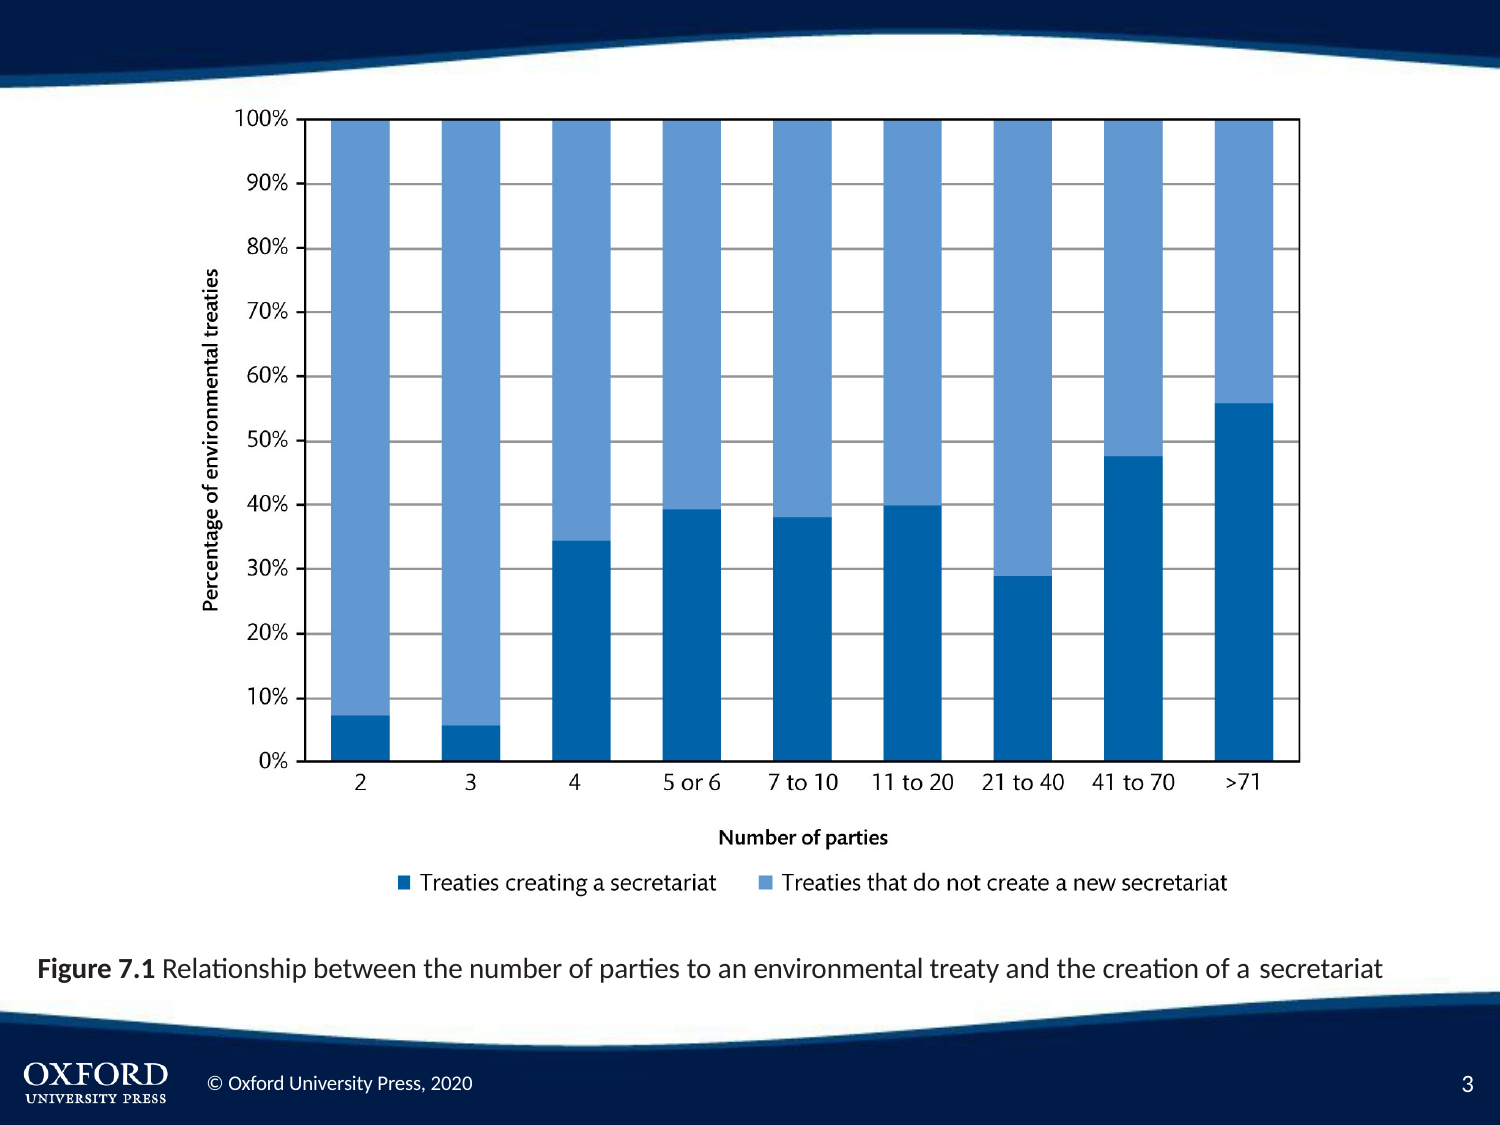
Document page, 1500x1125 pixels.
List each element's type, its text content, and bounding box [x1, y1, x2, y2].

text_box Figure 7.1 Relationship between the number of parties to an environmental treaty and the creation of a secretariat [35, 947, 1406, 985]
footer © Oxford University Press, 2020 [204, 1072, 479, 1125]
text_box [199, 105, 1301, 897]
slide_number 2 [1455, 1071, 1481, 1125]
picture [0, 0, 1500, 1125]
